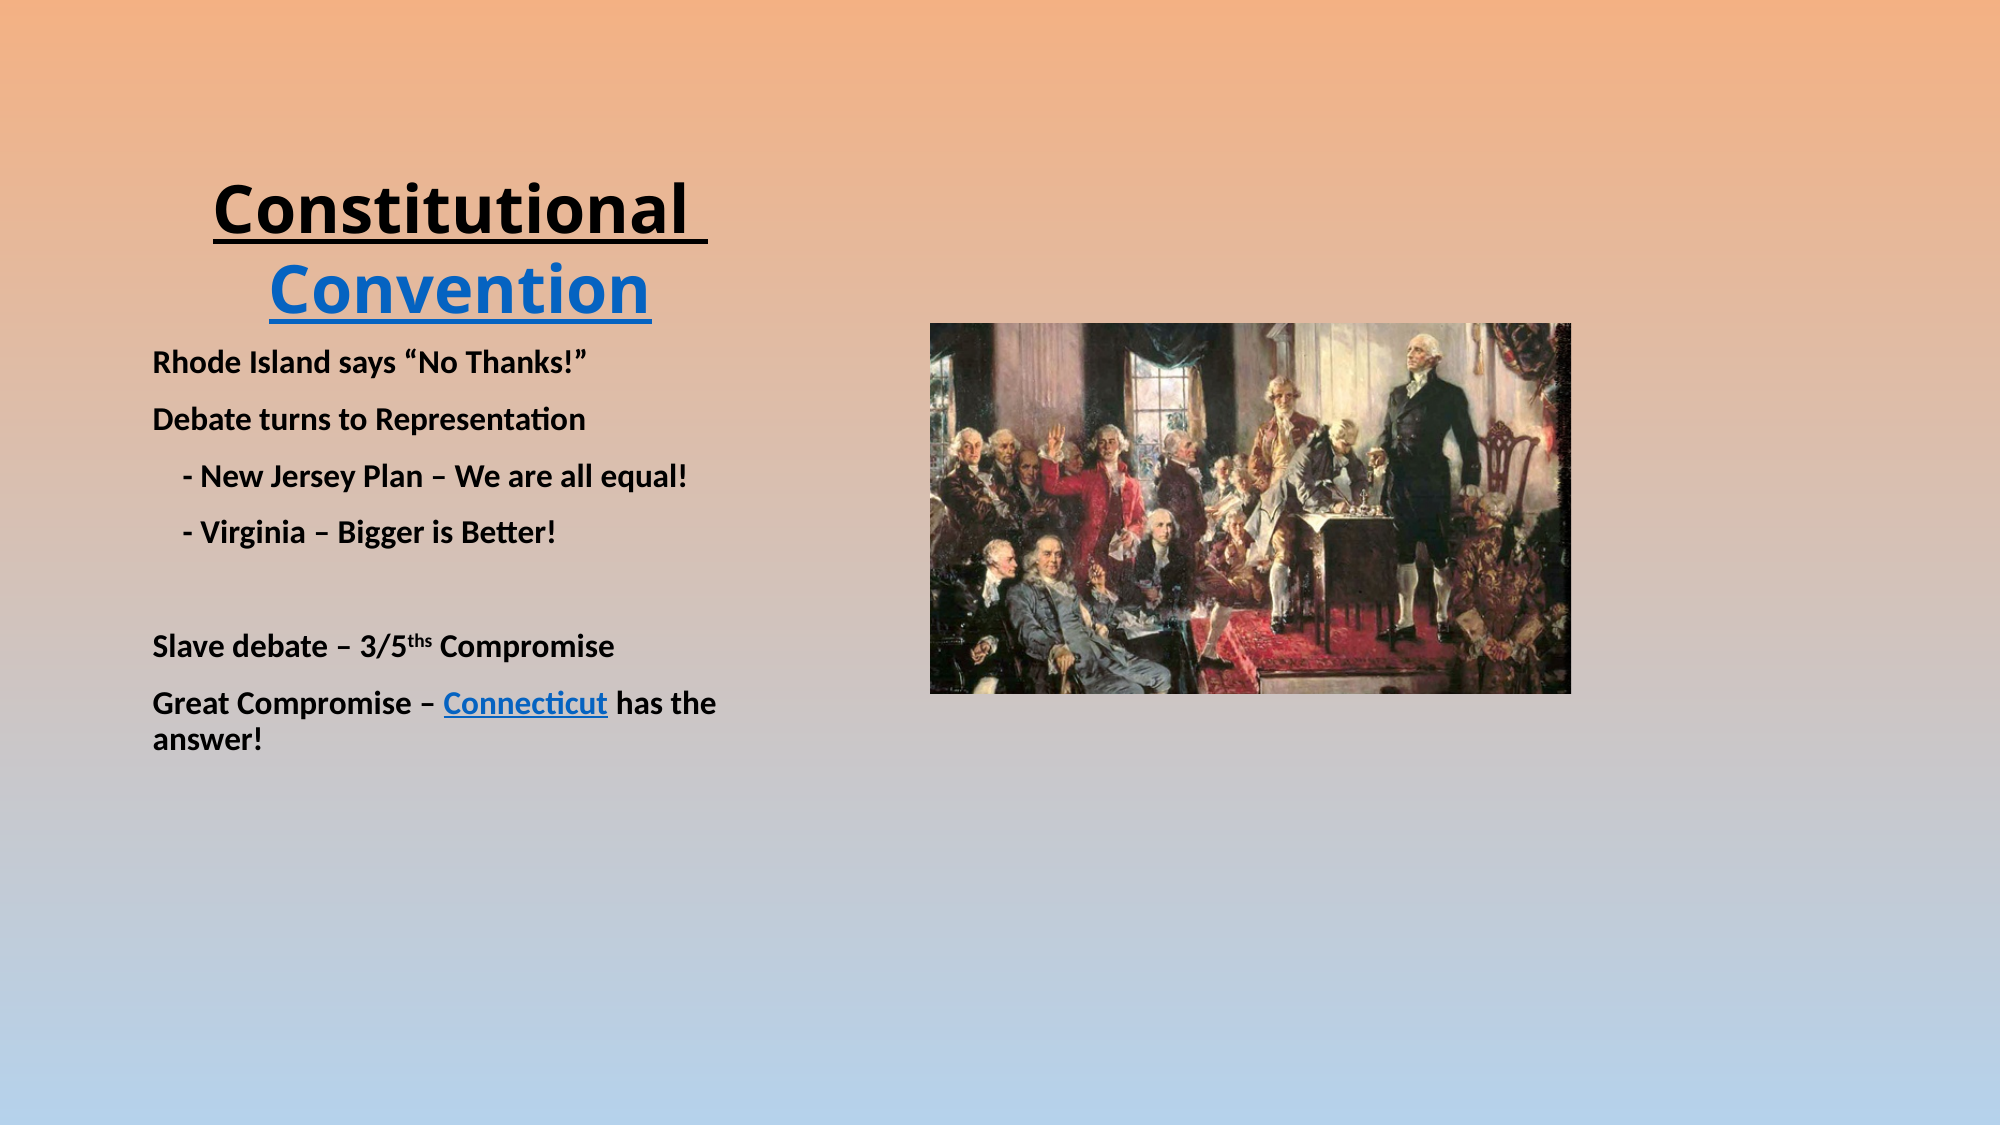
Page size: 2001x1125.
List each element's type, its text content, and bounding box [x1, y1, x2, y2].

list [558, 302, 1572, 694]
title Constitutional Convention [137, 75, 783, 337]
list Rhode Island says “No Thanks!” Debate turns to Representation - New Jersey Plan – We are all equal! - Virginia – Bigger is Better! Slave debate – 3/5ths Compromise Great Compromise – Connecticut has the answer! [137, 337, 783, 963]
